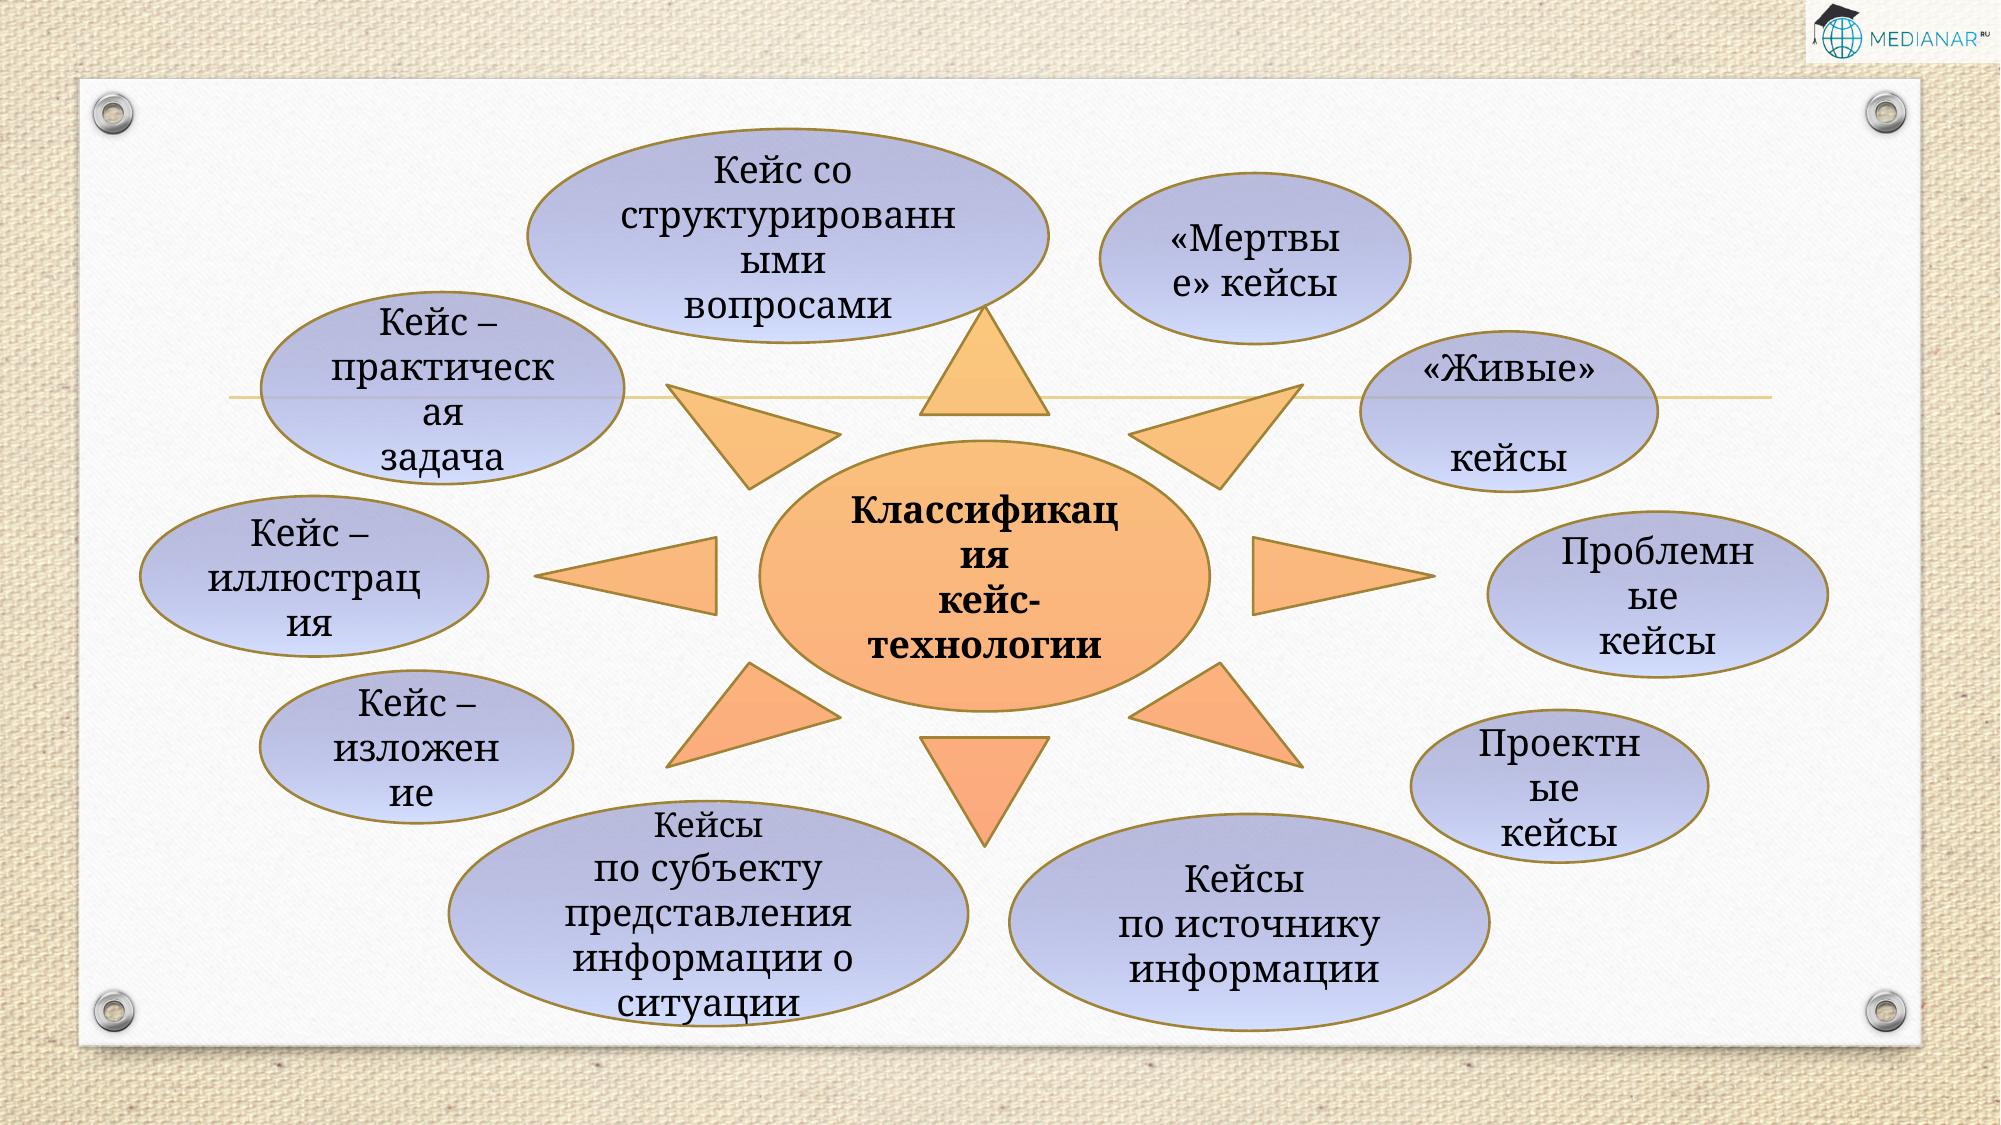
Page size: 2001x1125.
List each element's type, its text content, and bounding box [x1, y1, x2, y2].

text_box Кейс – изложение [258, 669, 575, 825]
text_box Классификация кейс-технологии [1251, 536, 1437, 617]
text_box Кейсы по источнику информации [1008, 812, 1491, 1033]
text_box Классификация кейс-технологии [533, 536, 718, 617]
text_box Классификация кейс-технологии [758, 439, 1212, 713]
picture [0, 0, 2001, 1125]
text_box Кейс – практическая задача [259, 290, 626, 486]
text_box Проектные кейсы [1409, 708, 1710, 864]
text_box Классификация кейс-технологии [919, 736, 1051, 849]
text_box Кейс со структурированными вопросами [526, 127, 1050, 345]
text_box «Мертвые» кейсы [1098, 171, 1412, 346]
text_box Кейсы по субъекту представления информации о ситуации [447, 799, 970, 1028]
text_box Классификация кейс-технологии [665, 383, 842, 491]
text_box «Живые» кейсы [1359, 330, 1660, 494]
text_box Проблемные кейсы [1486, 510, 1830, 679]
text_box Кейс – иллюстрация [138, 494, 490, 658]
text_box Классификация кейс-технологии [919, 304, 1051, 417]
text_box Классификация кейс-технологии [1127, 383, 1304, 491]
text_box Классификация кейс-технологии [1127, 661, 1304, 769]
text_box Классификация кейс-технологии [665, 661, 842, 769]
